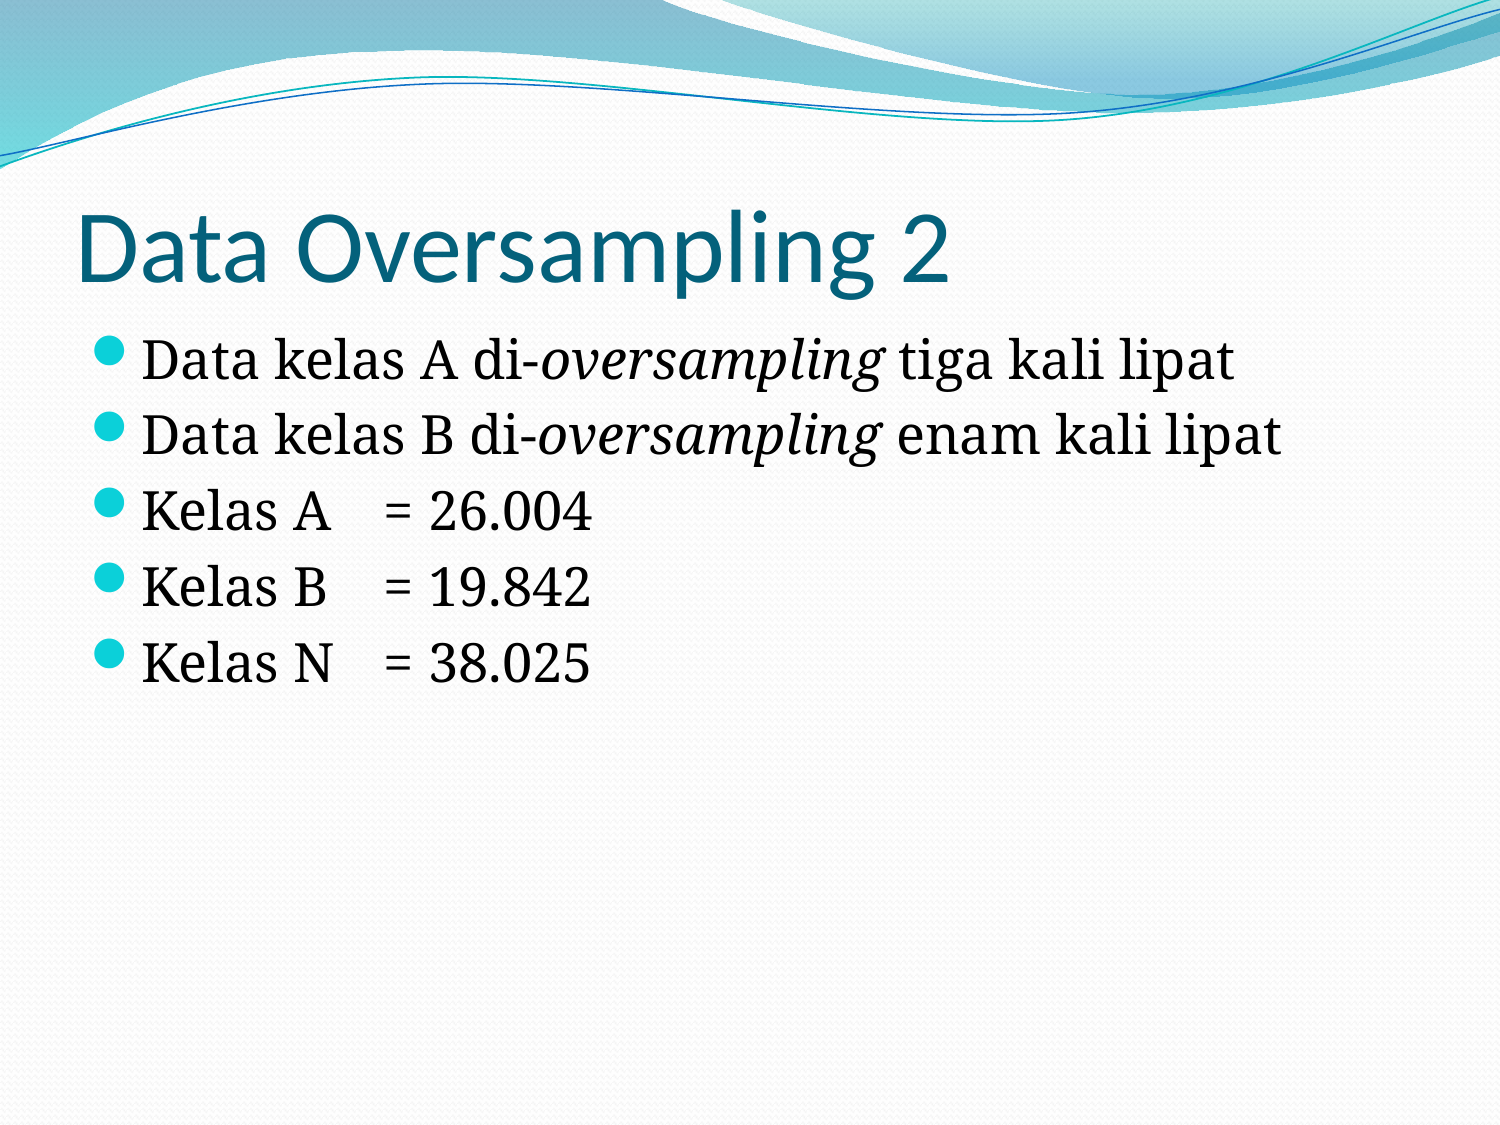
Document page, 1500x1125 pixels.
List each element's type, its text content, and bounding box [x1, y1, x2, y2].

list Data kelas A di-oversampling tiga kali lipat Data kelas B di-oversampling enam kali lipat Kelas A = 26.004 Kelas B = 19.842 Kelas N = 38.025 [74, 317, 1426, 1038]
title Data Oversampling 2 [74, 115, 1426, 304]
